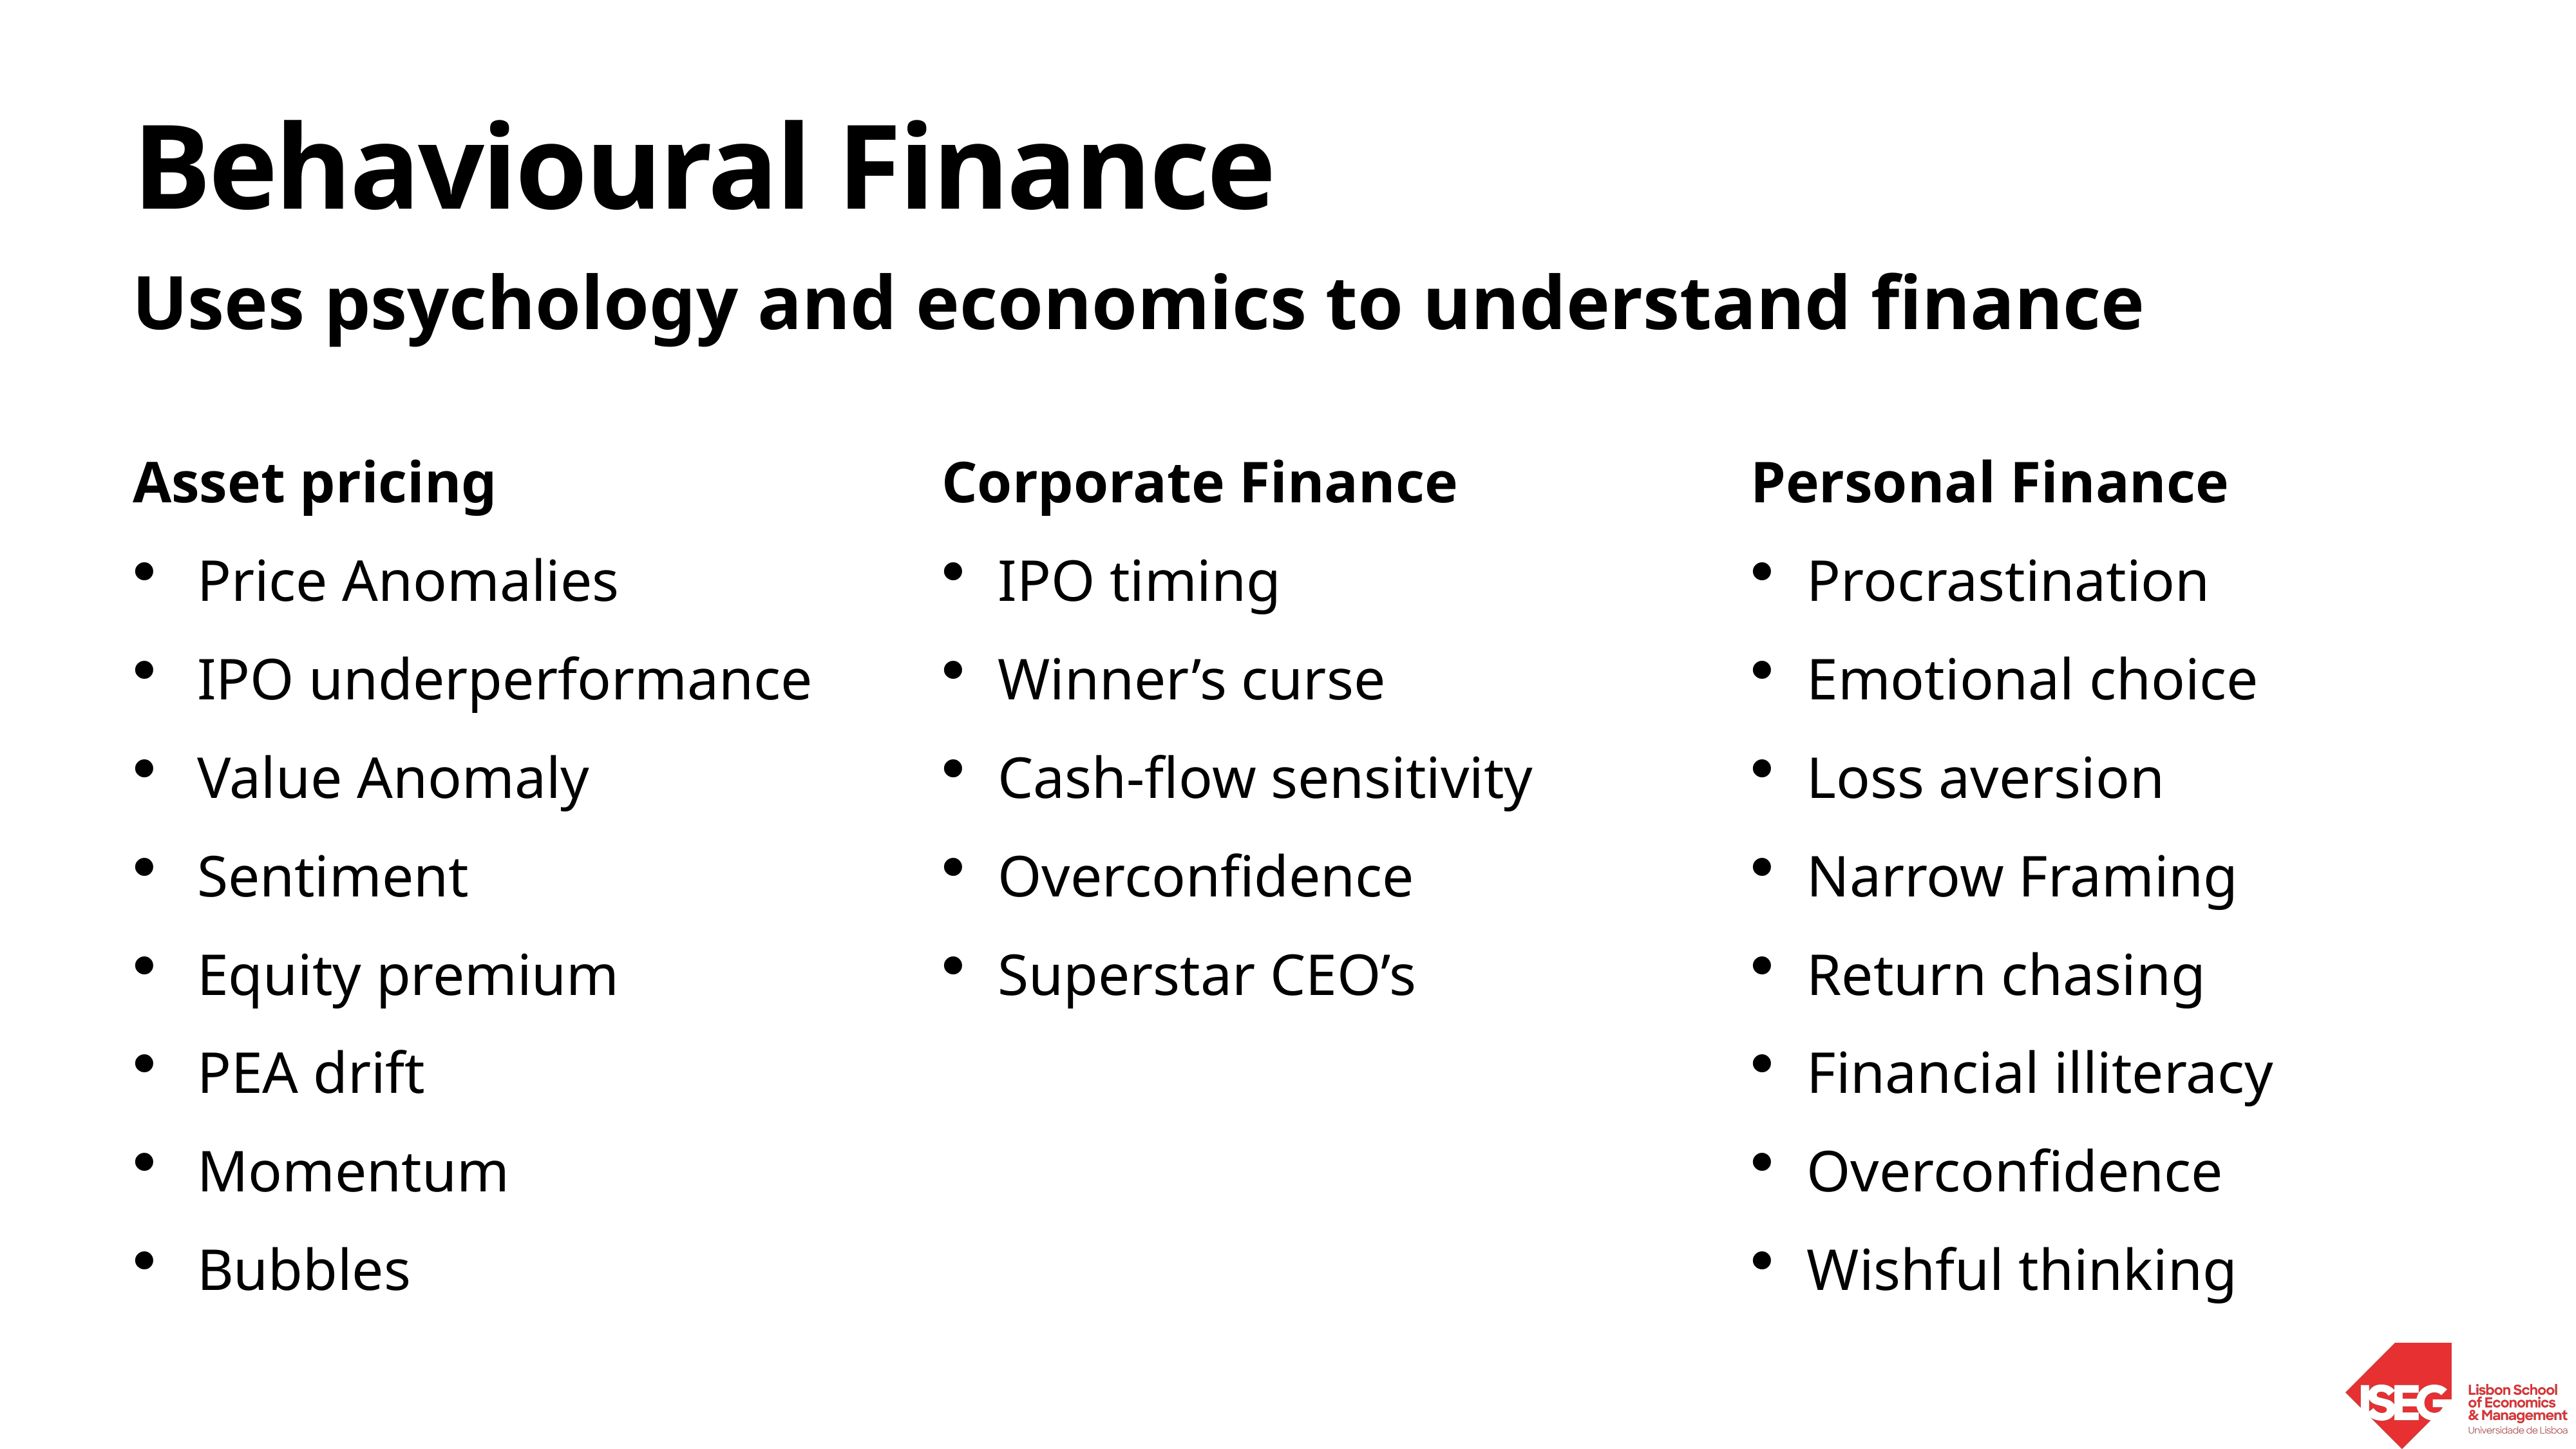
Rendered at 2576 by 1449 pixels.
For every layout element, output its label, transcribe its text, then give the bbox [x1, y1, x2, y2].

title Behavioural Finance [127, 113, 2449, 250]
list Uses psychology and economics to understand finance [127, 250, 2449, 350]
picture [2345, 1343, 2568, 1449]
list Asset pricing Price Anomalies IPO underperformance Value Anomaly Sentiment Equity premium PEA drift Momentum Bubbles Corporate Finance IPO timing Winner’s curse Cash-flow sensitivity Overconfidence Superstar CEO’s Personal Finance Procrastination Emotional choice Loss aversion Narrow Framing Return chasing Financial illiteracy Overconfidence Wishful thinking [127, 448, 2449, 1321]
